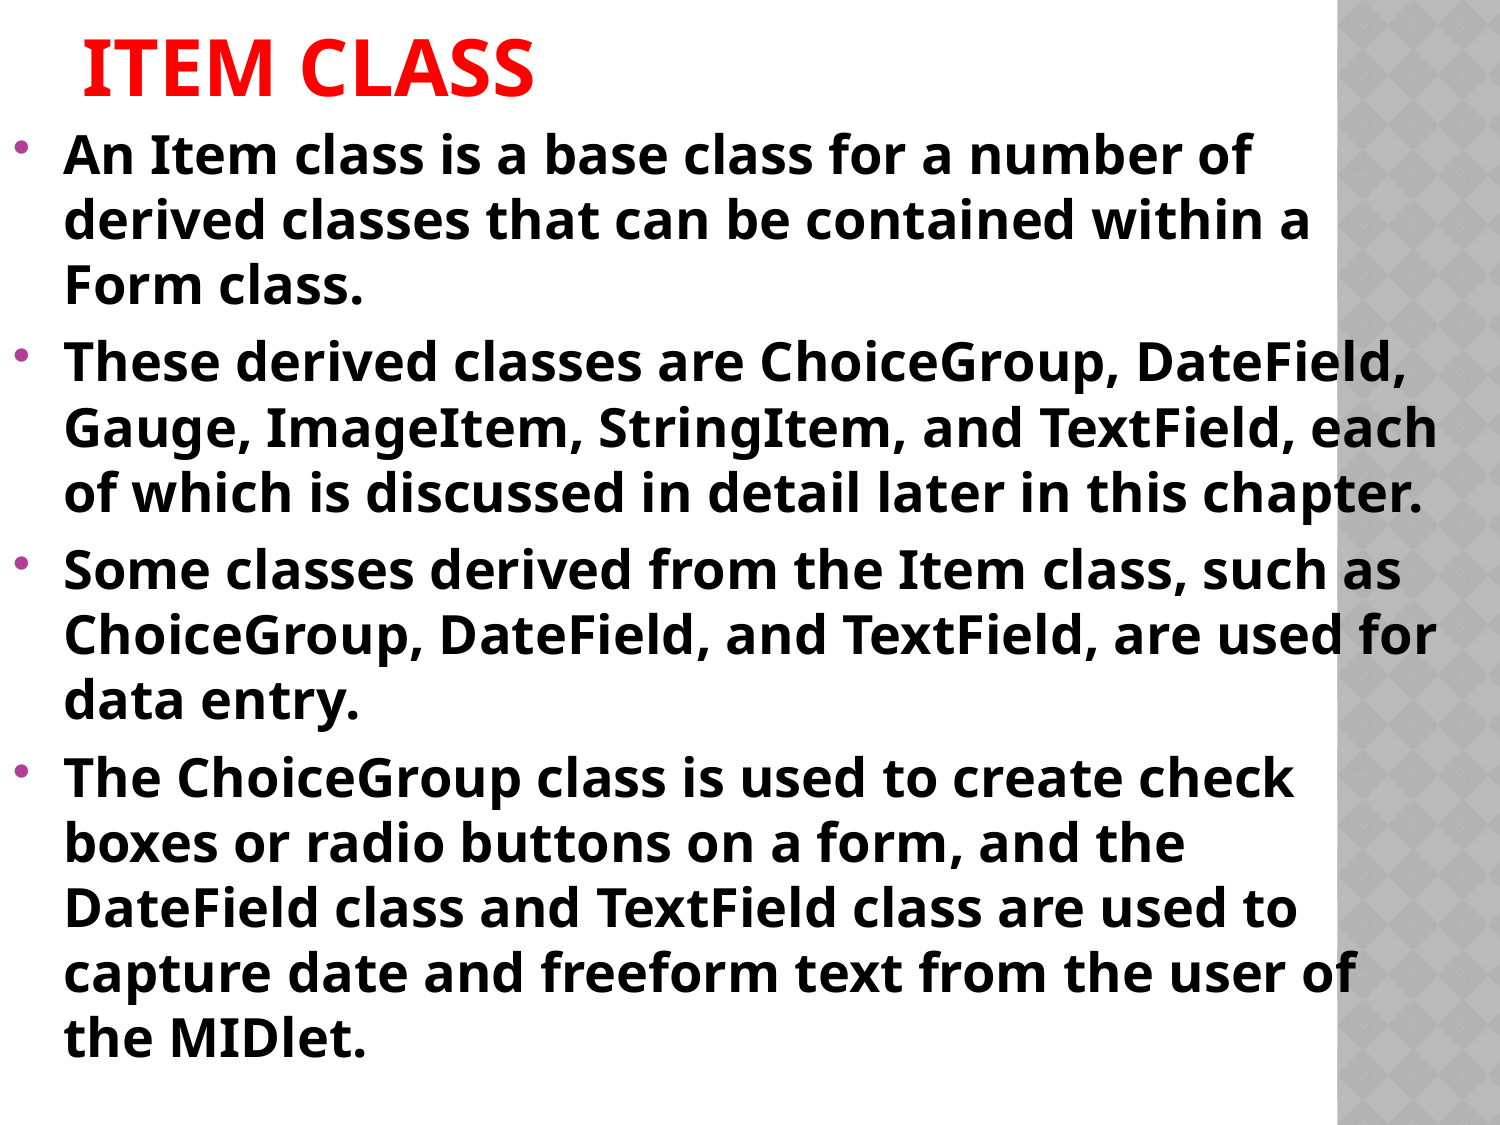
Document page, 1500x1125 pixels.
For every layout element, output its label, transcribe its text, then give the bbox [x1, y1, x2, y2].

title Item Class [75, 0, 1425, 112]
list An Item class is a base class for a number of derived classes that can be contained within a Form class. These derived classes are ChoiceGroup, DateField, Gauge, ImageItem, StringItem, and TextField, each of which is discussed in detail later in this chapter. Some classes derived from the Item class, such as ChoiceGroup, DateField, and TextField, are used for data entry. The ChoiceGroup class is used to create check boxes or radio buttons on a form, and the DateField class and TextField class are used to capture date and freeform text from the user of the MIDlet. [0, 112, 1463, 1088]
